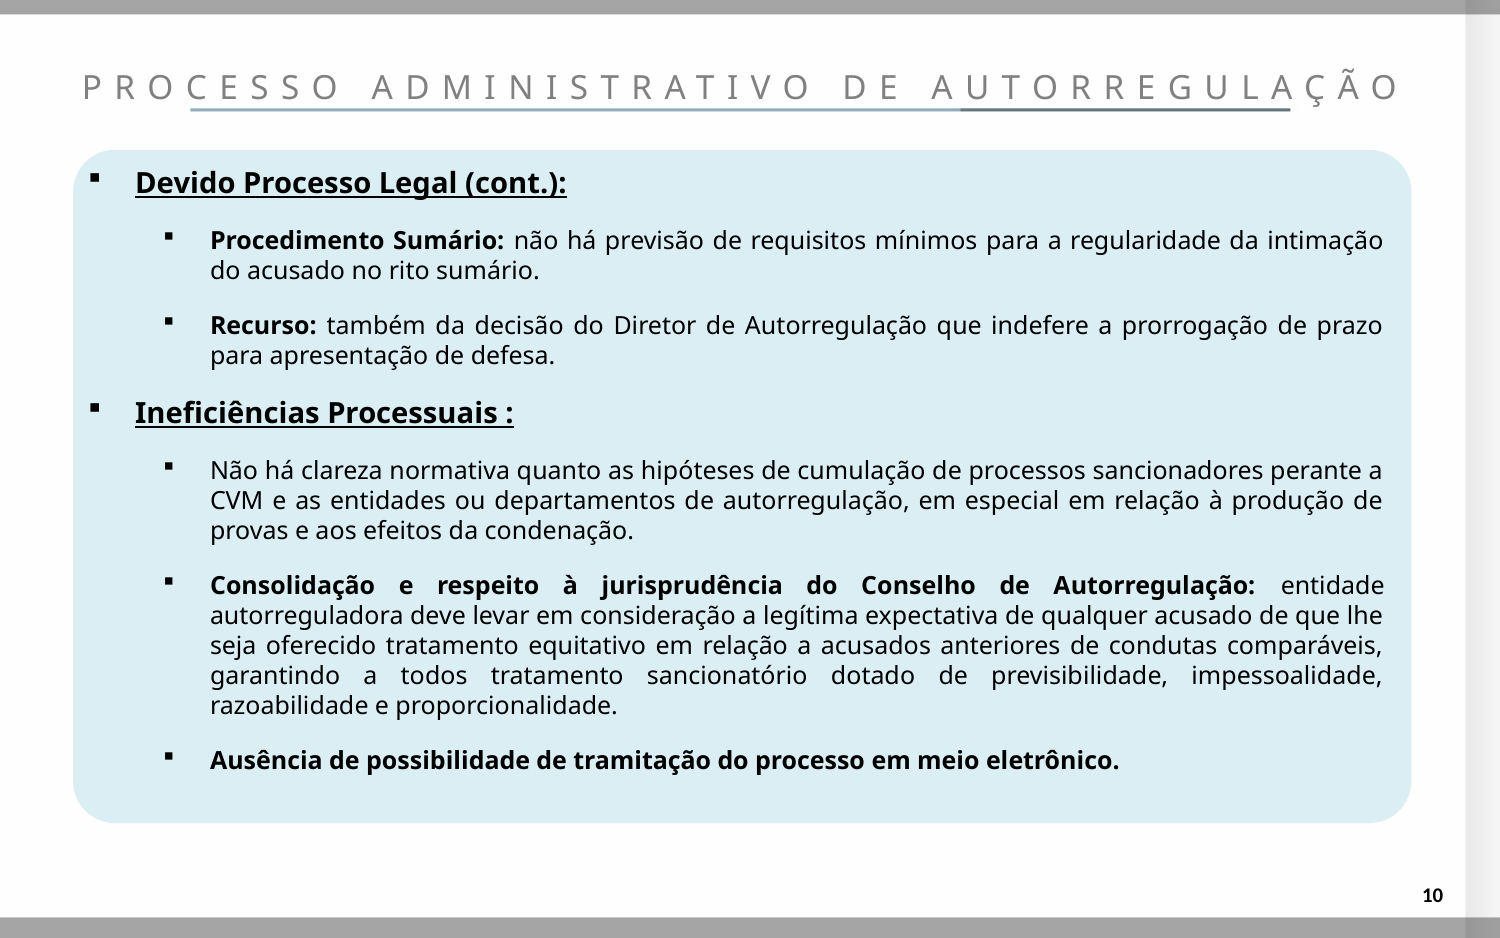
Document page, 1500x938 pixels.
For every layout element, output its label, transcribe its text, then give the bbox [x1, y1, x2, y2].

text_box Devido Processo Legal (cont.): Procedimento Sumário: não há previsão de requisitos mínimos para a regularidade da intimação do acusado no rito sumário. Recurso: também da decisão do Diretor de Autorregulação que indefere a prorrogação de prazo para apresentação de defesa. Ineficiências Processuais : Não há clareza normativa quanto as hipóteses de cumulação de processos sancionadores perante a CVM e as entidades ou departamentos de autorregulação, em especial em relação à produção de provas e aos efeitos da condenação. Consolidação e respeito à jurisprudência do Conselho de Autorregulação: entidade autorreguladora deve levar em consideração a legítima expectativa de qualquer acusado de que lhe seja oferecido tratamento equitativo em relação a acusados anteriores de condutas comparáveis, garantindo a todos tratamento sancionatório dotado de previsibilidade, impessoalidade, razoabilidade e proporcionalidade. Ausência de possibilidade de tramitação do processo em meio eletrônico. [73, 157, 1400, 782]
picture [0, 0, 1500, 938]
text_box [88, 147, 1397, 157]
text_box PROCESSO ADMINISTRATIVO DE AUTORREGULAÇÃO [67, 58, 1447, 114]
text_box [70, 160, 1414, 826]
